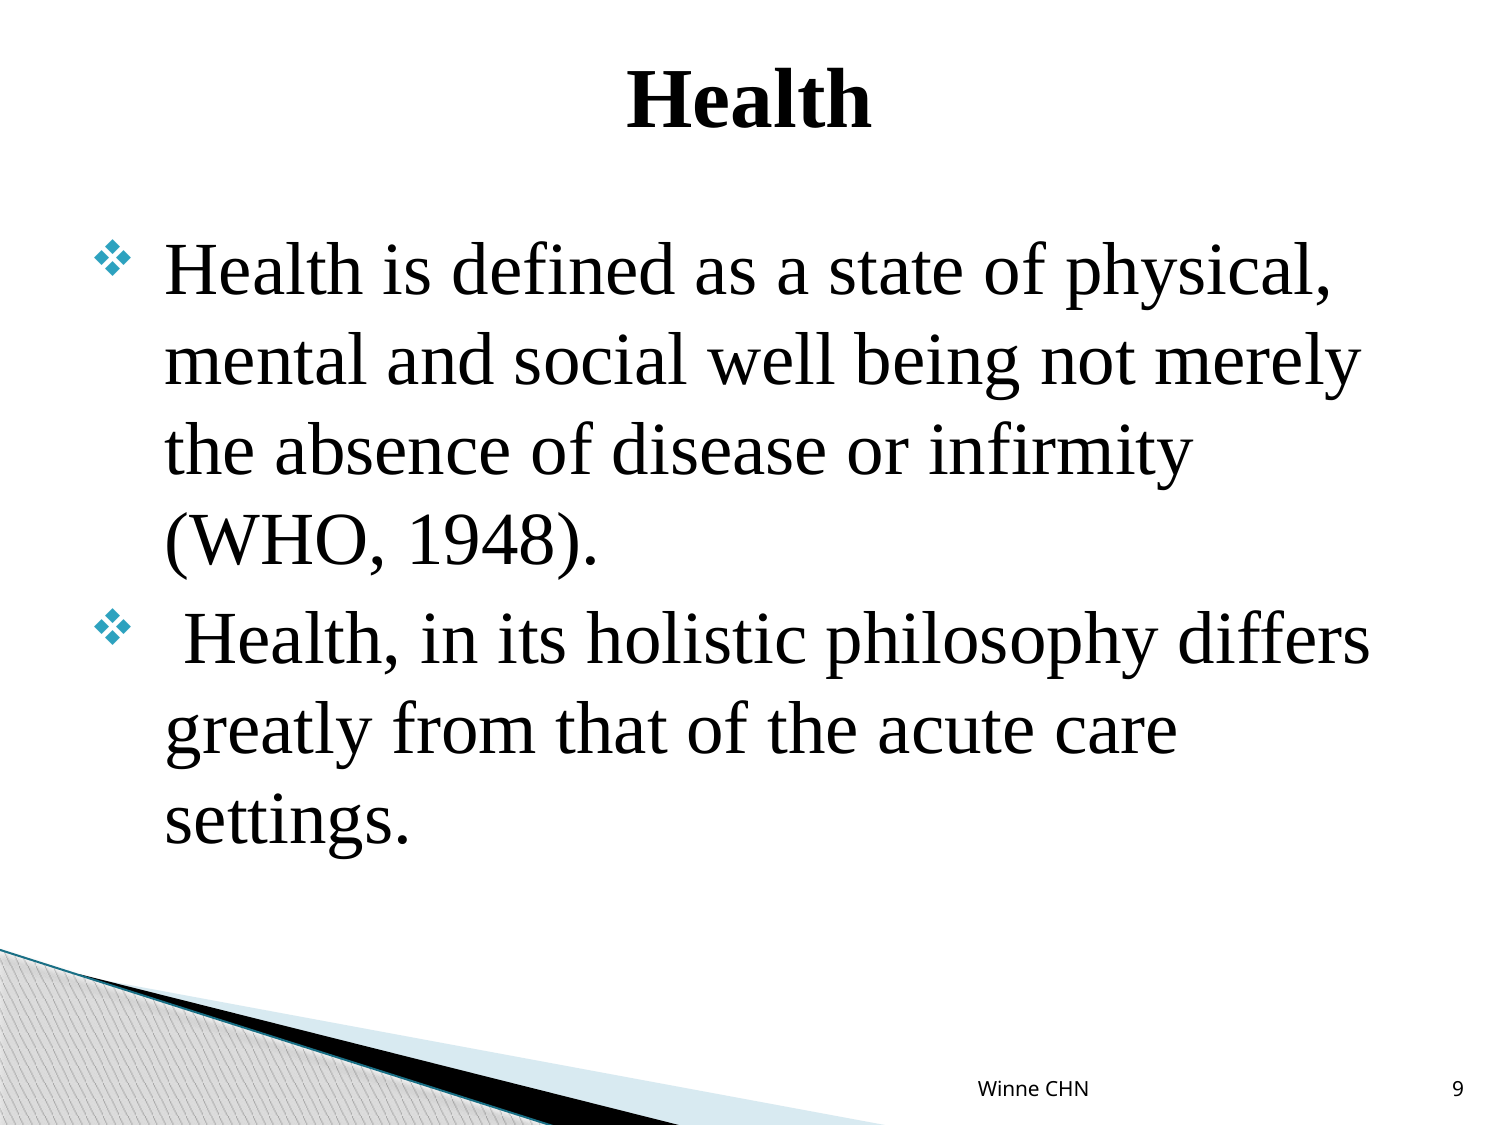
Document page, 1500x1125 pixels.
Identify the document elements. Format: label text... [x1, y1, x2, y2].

slide_number 9 [1418, 1051, 1479, 1112]
list Health is defined as a state of physical, mental and social well being not merely the absence of disease or infirmity (WHO, 1948). Health, in its holistic philosophy differs greatly from that of the acute care settings. [75, 212, 1425, 1013]
title Health [75, 24, 1425, 163]
footer Winne CHN [718, 1051, 1105, 1112]
